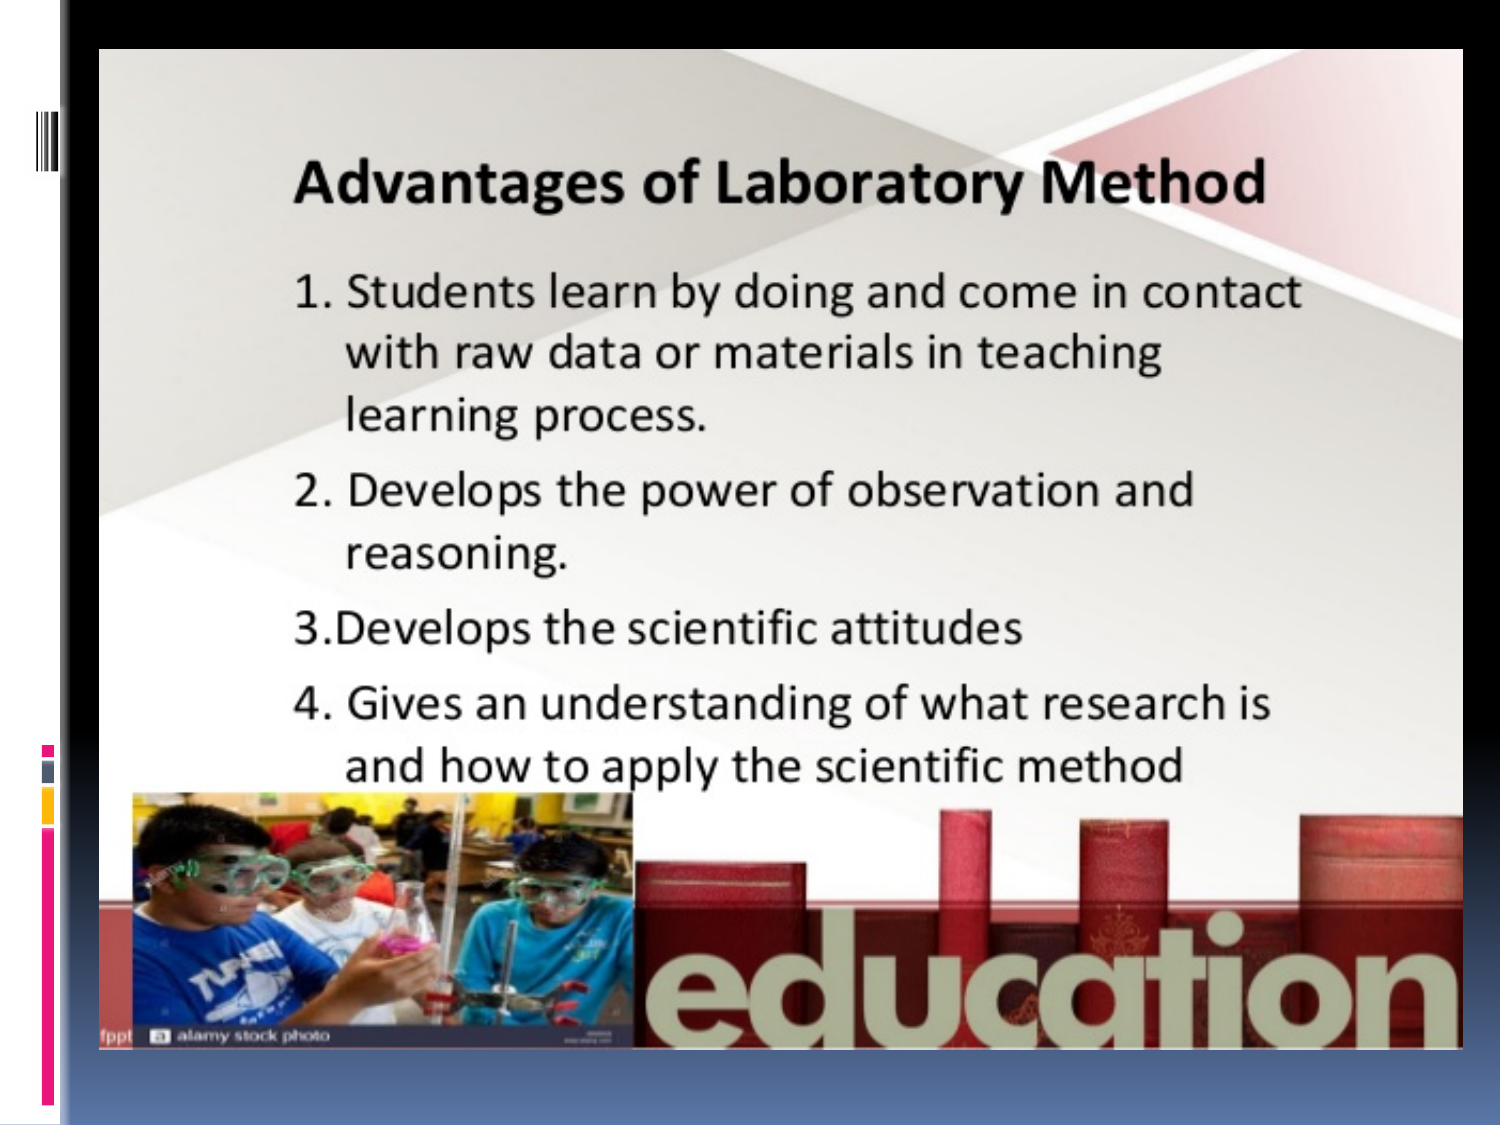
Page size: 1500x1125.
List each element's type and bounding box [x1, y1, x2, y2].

list [99, 49, 1463, 1051]
